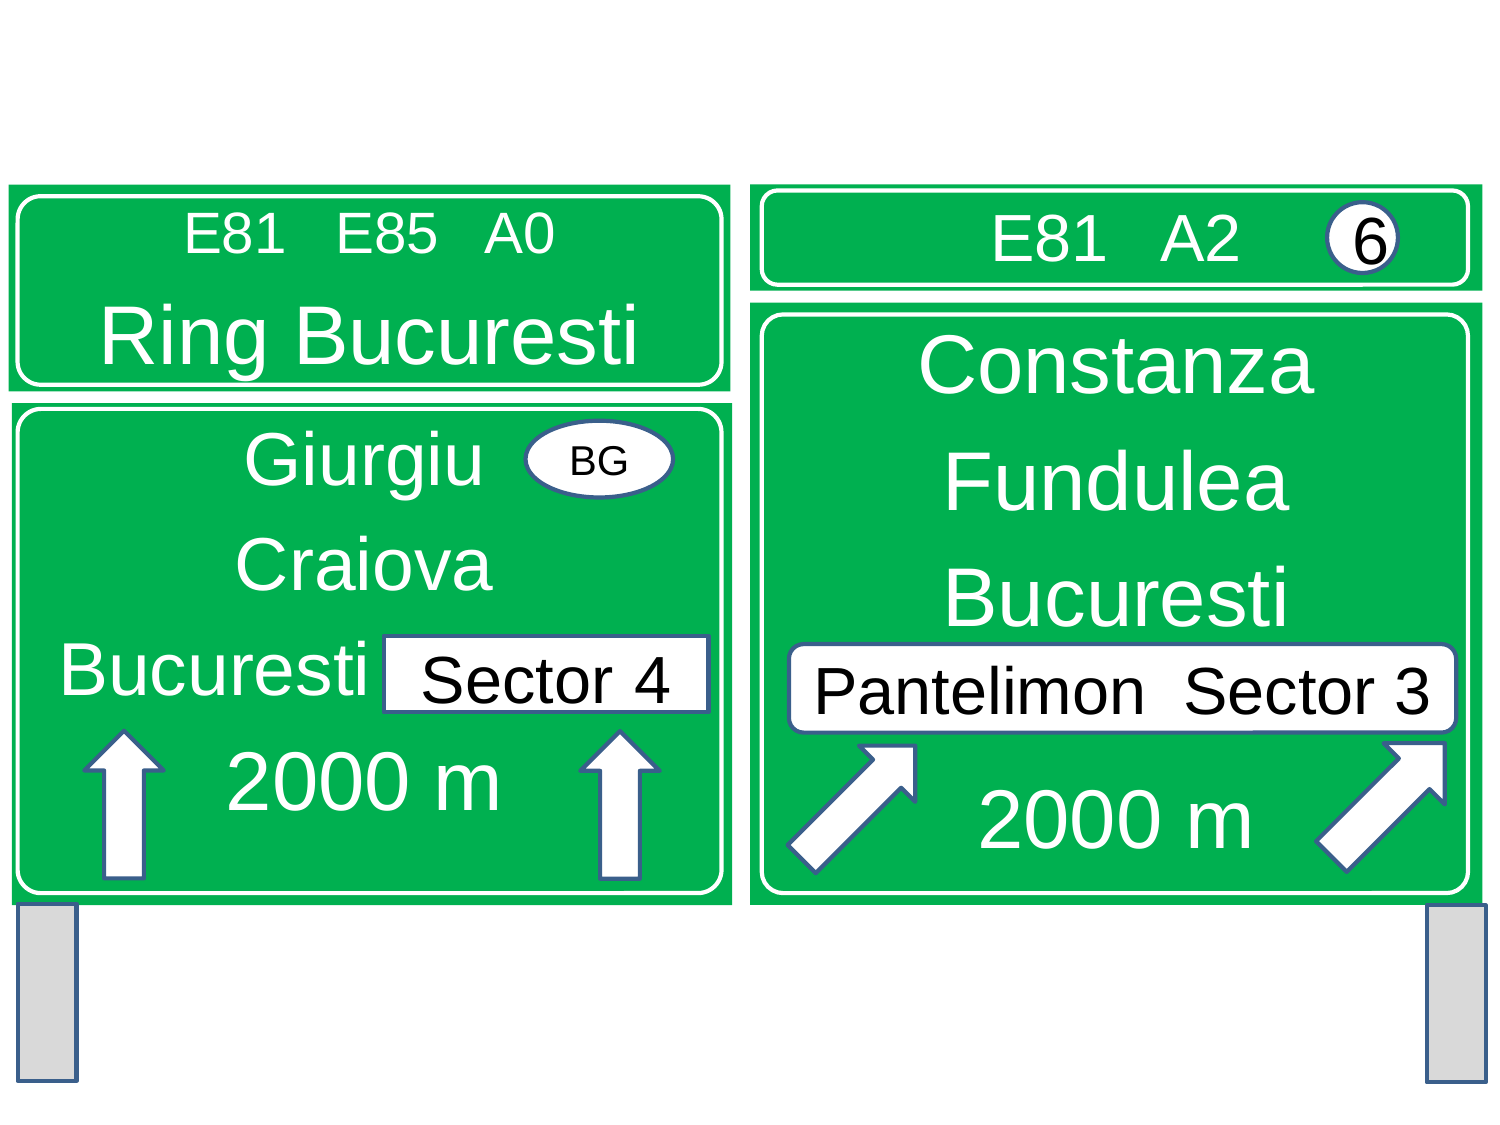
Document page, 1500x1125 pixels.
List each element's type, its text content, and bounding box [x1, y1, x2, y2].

text_box [15, 406, 724, 896]
list E81 E85 A0 Ring Bucuresti [8, 184, 731, 392]
text_box [759, 188, 1471, 287]
list Constanza Fundulea Bucuresti 2000 m [750, 302, 1483, 905]
text_box [759, 312, 1471, 896]
list E81 A2 [750, 184, 1483, 291]
text_box [16, 902, 79, 1083]
text_box [15, 194, 724, 387]
list Giurgiu Craiova Bucuresti Sector 4 2000 m [11, 403, 733, 906]
text_box [1425, 903, 1488, 1084]
